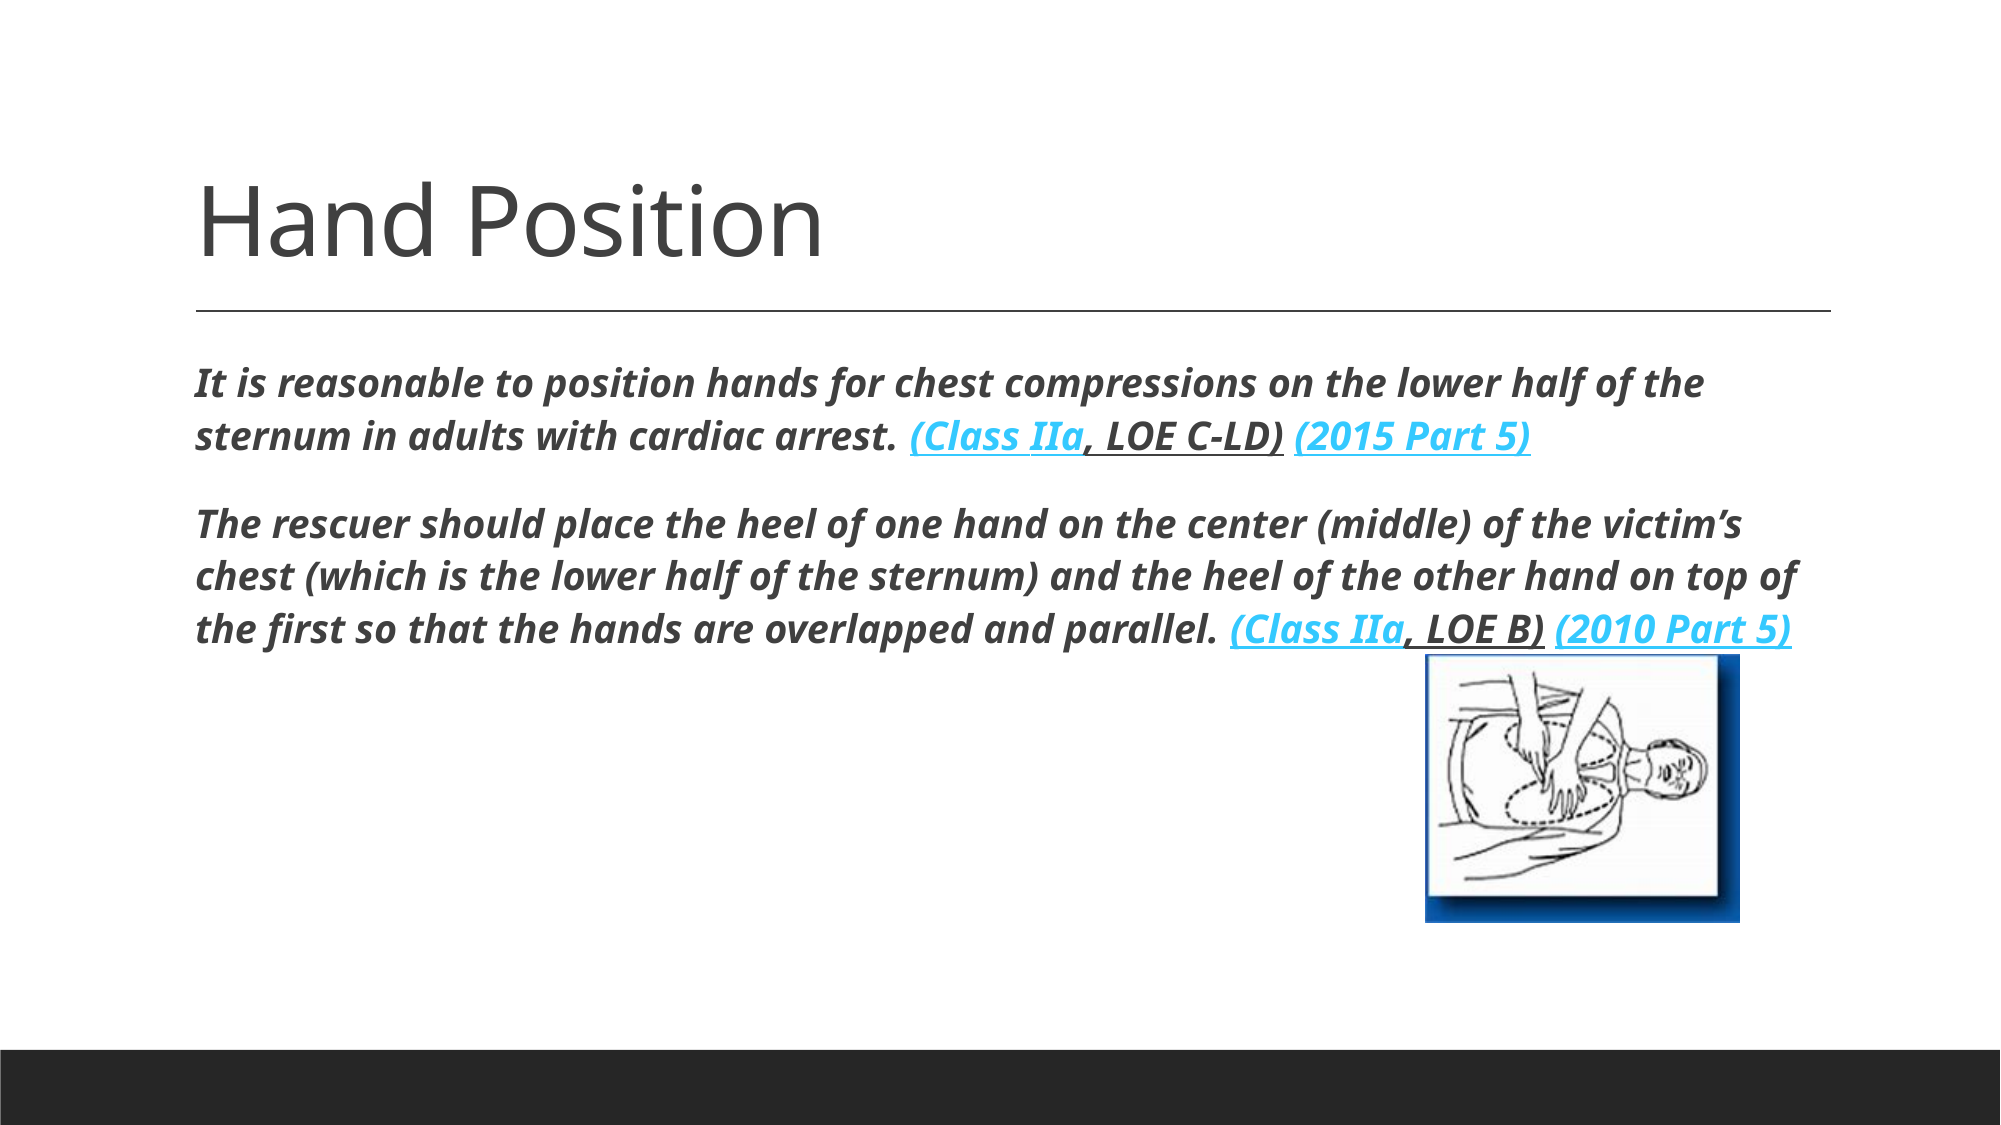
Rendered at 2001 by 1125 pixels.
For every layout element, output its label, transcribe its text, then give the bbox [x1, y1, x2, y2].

picture [1424, 653, 1740, 924]
list It is reasonable to position hands for chest compressions on the lower half of the sternum in adults with cardiac arrest. (Class IIa, LOE C-LD) (2015 Part 5) The rescuer should place the heel of one hand on the center (middle) of the victim’s chest (which is the lower half of the sternum) and the heel of the other hand on top of the first so that the hands are overlapped and parallel. (Class IIa, LOE B) (2010 Part 5) [180, 345, 1830, 963]
title Hand Position [180, 47, 1830, 285]
